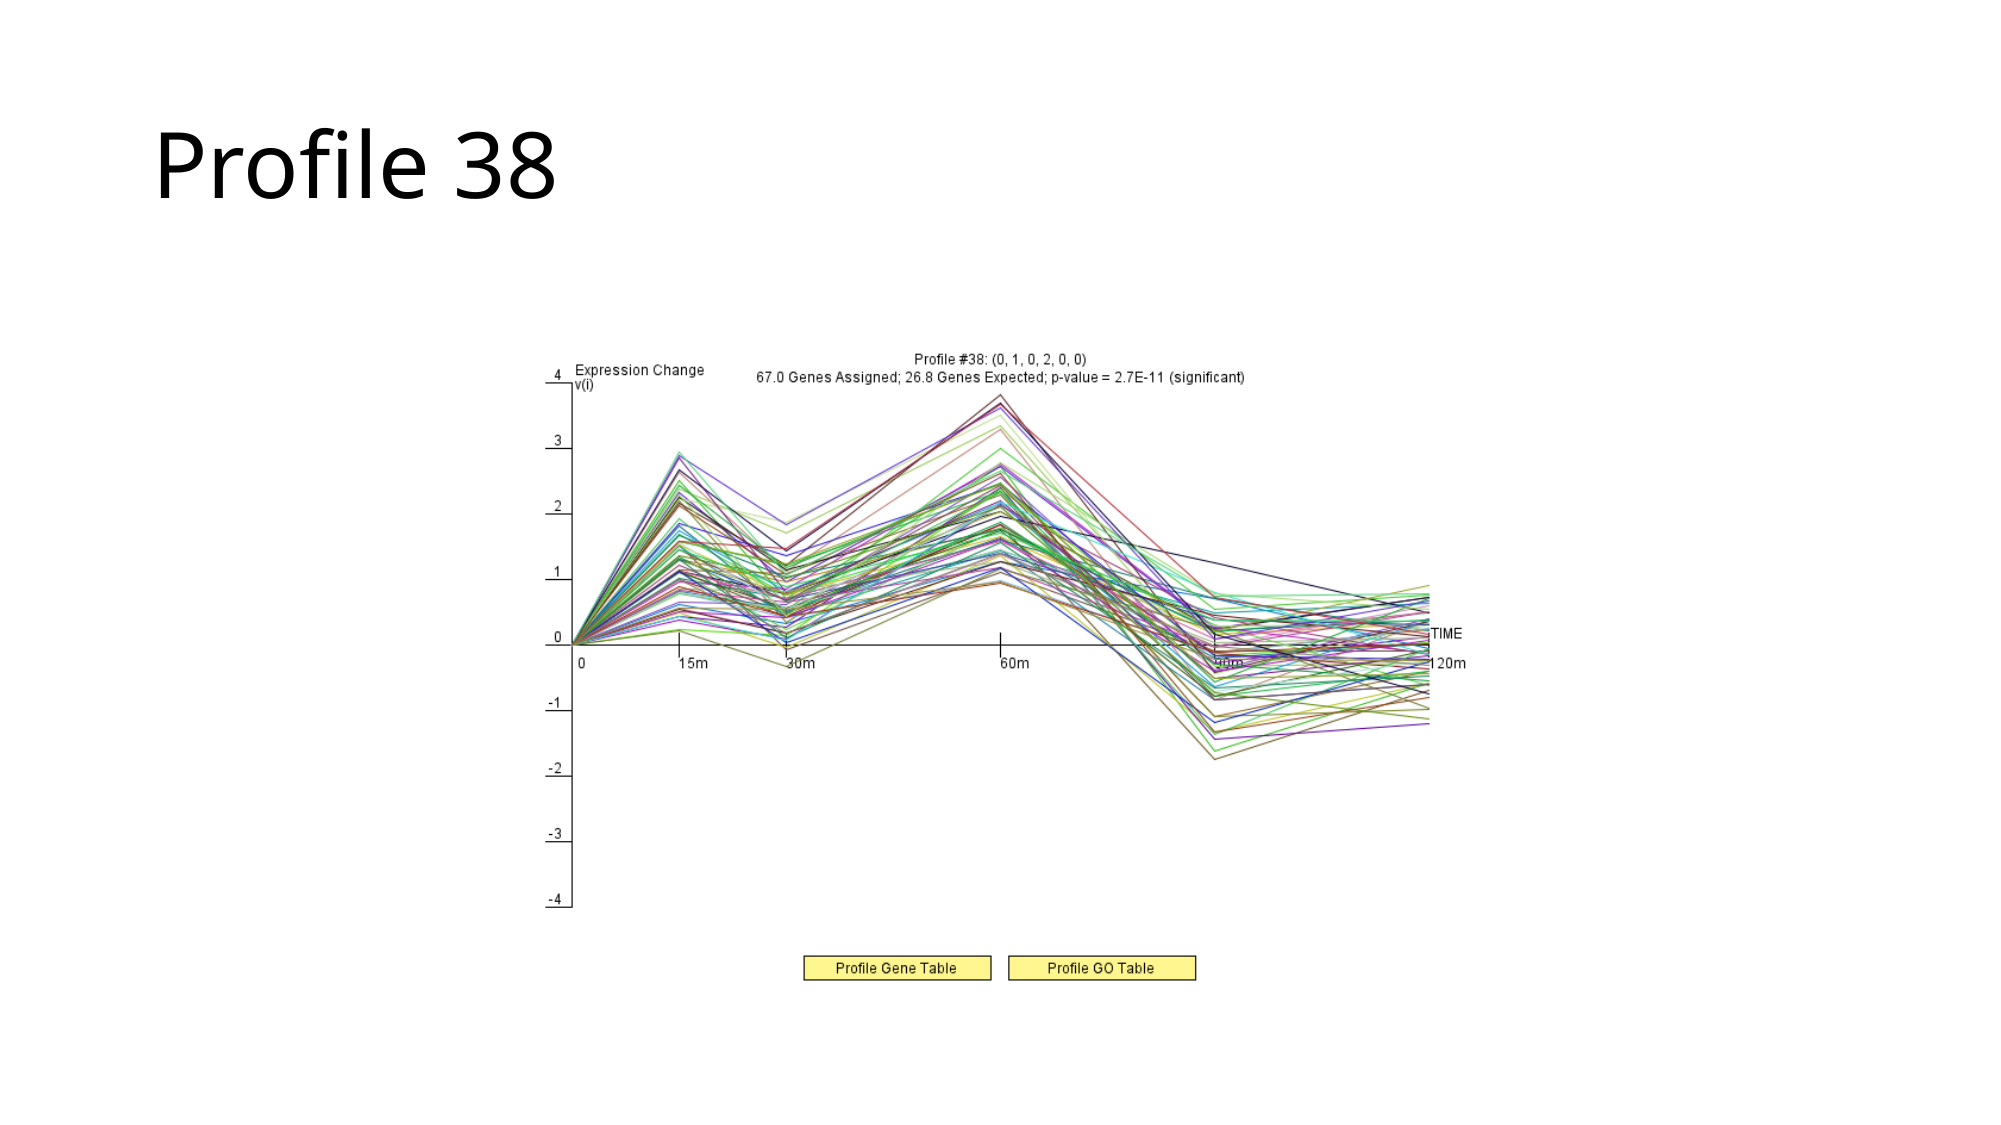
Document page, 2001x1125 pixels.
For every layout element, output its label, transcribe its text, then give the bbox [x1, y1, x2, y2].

title Profile 38 [137, 59, 1863, 278]
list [524, 299, 1476, 1014]
